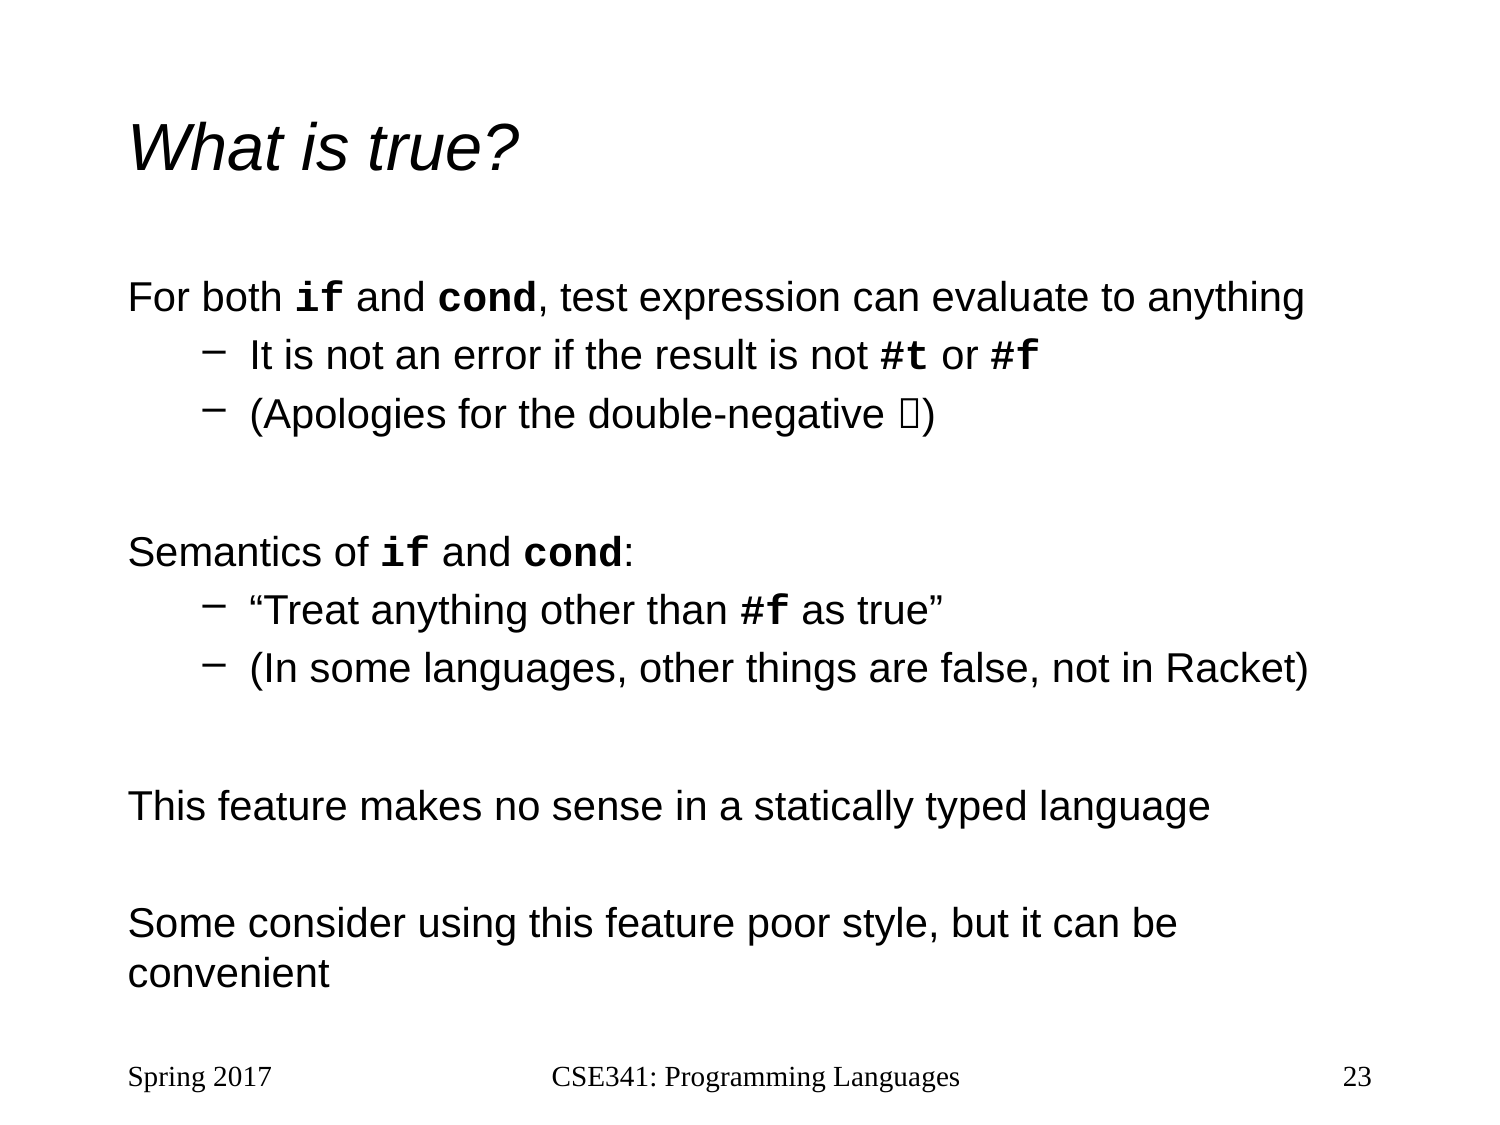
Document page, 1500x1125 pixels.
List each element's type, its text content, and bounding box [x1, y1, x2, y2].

slide_number Spring 2017 [112, 1049, 426, 1125]
title What is true? [112, 49, 1388, 238]
list For both if and cond, test expression can evaluate to anything It is not an error if the result is not #t or #f (Apologies for the double-negative ) Semantics of if and cond: “Treat anything other than #f as true” (In some languages, other things are false, not in Racket) This feature makes no sense in a statically typed language Some consider using this feature poor style, but it can be convenient [112, 262, 1388, 1001]
footer CSE341: Programming Languages [474, 1049, 1038, 1125]
slide_number 23 [1074, 1049, 1388, 1125]
